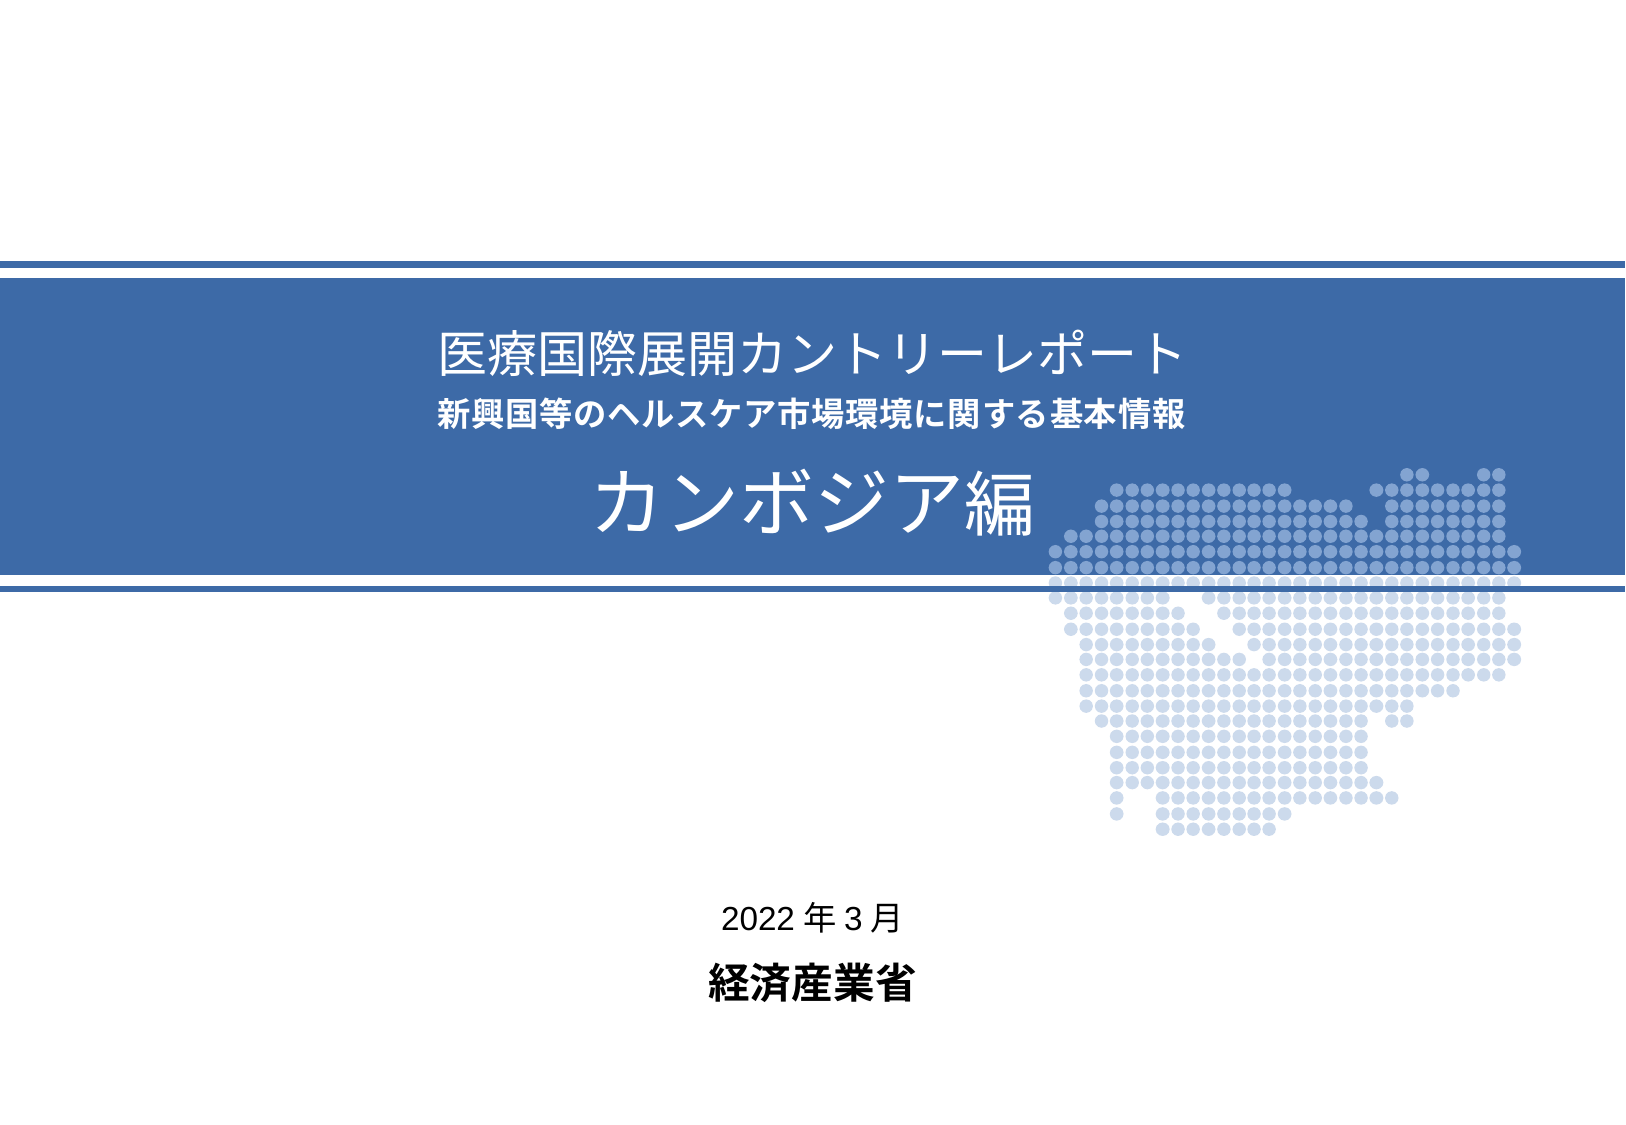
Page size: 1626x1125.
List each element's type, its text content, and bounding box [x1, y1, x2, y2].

text_box 医療国際展開カントリーレポート 新興国等のヘルスケア市場環境に関する基本情報 カンボジア編 [0, 278, 1625, 575]
list 経済産業省 [564, 952, 1061, 1012]
list 2022年3月 [564, 893, 1061, 941]
